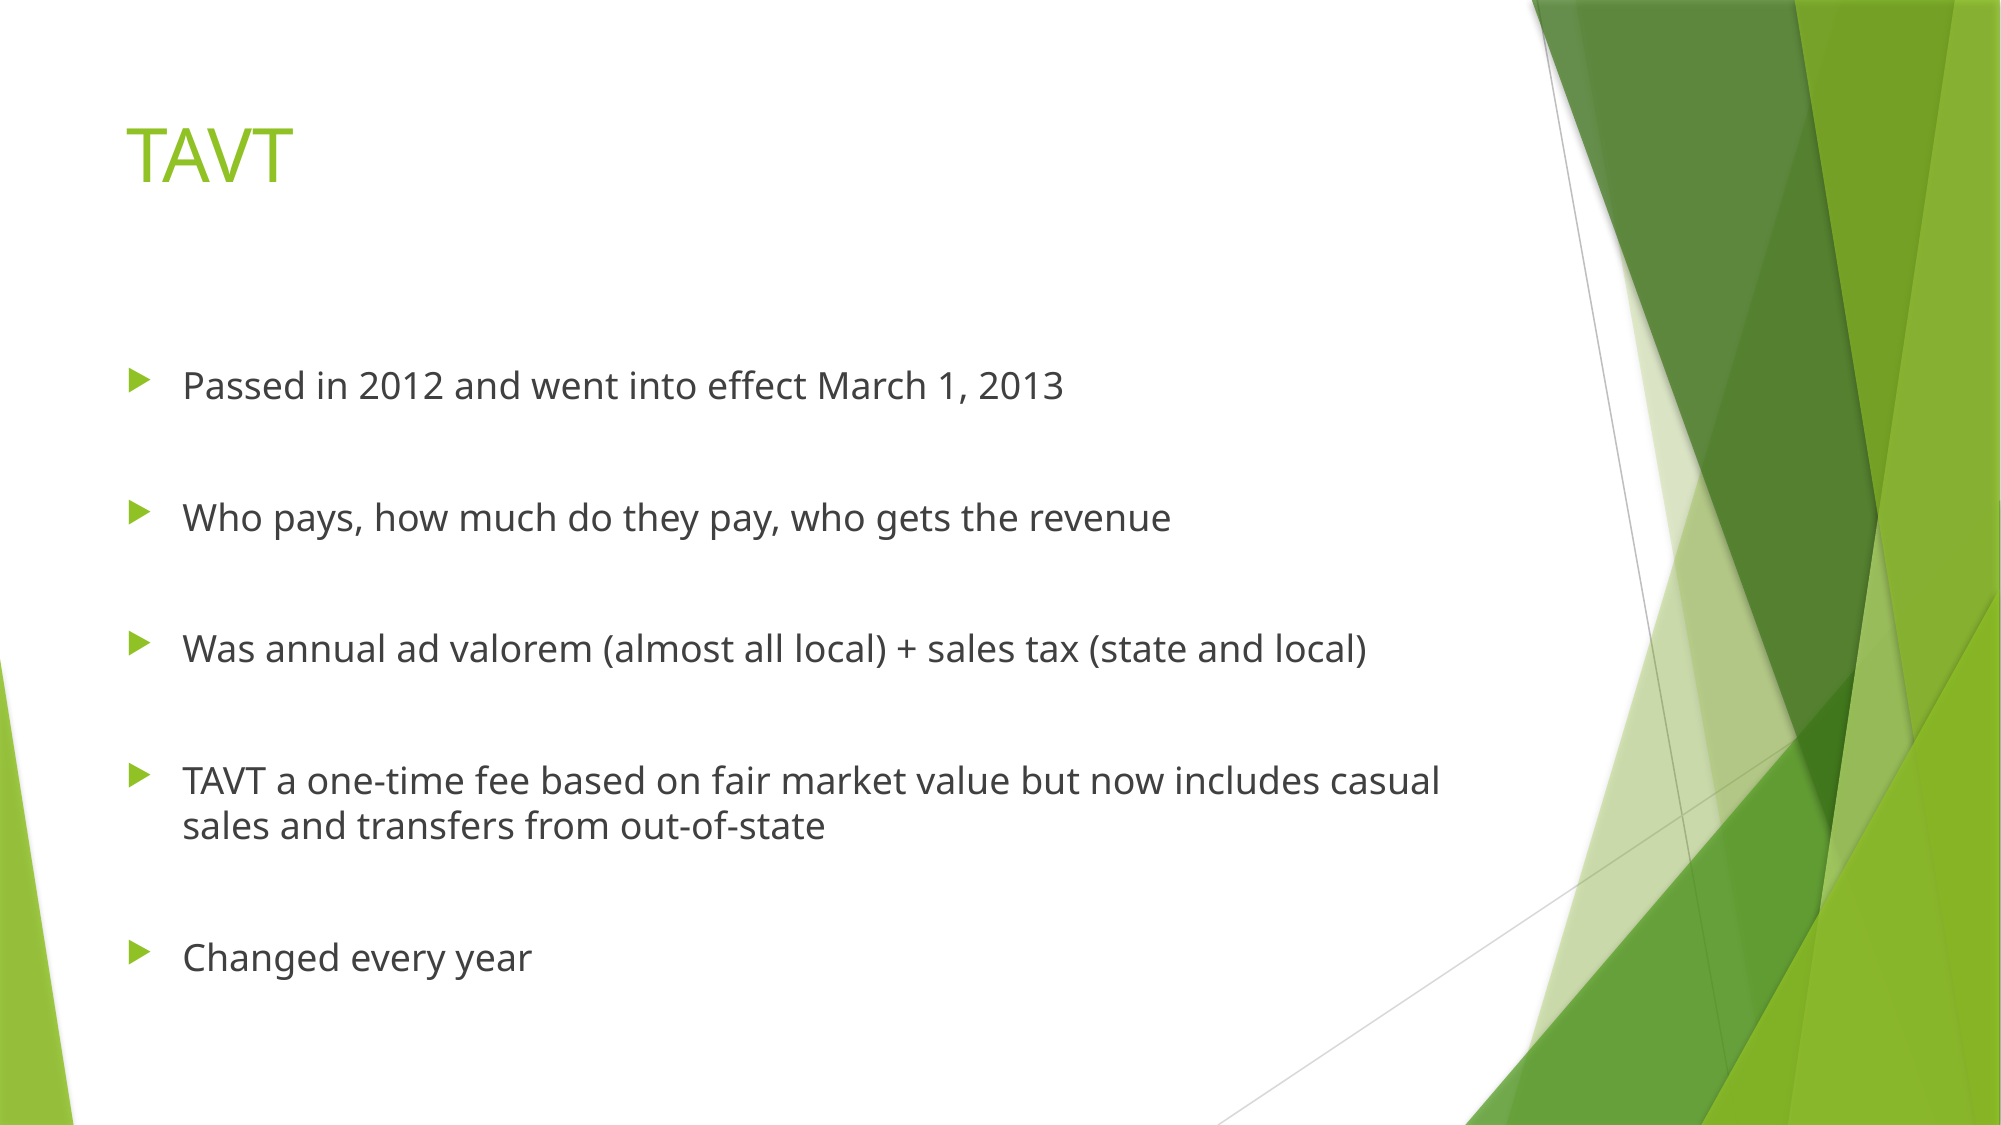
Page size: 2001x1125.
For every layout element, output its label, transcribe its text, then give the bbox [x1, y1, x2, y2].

title TAVT [111, 99, 1522, 317]
list Passed in 2012 and went into effect March 1, 2013 Who pays, how much do they pay, who gets the revenue Was annual ad valorem (almost all local) + sales tax (state and local) TAVT a one-time fee based on fair market value but now includes casual sales and transfers from out-of-state Changed every year [111, 354, 1522, 992]
